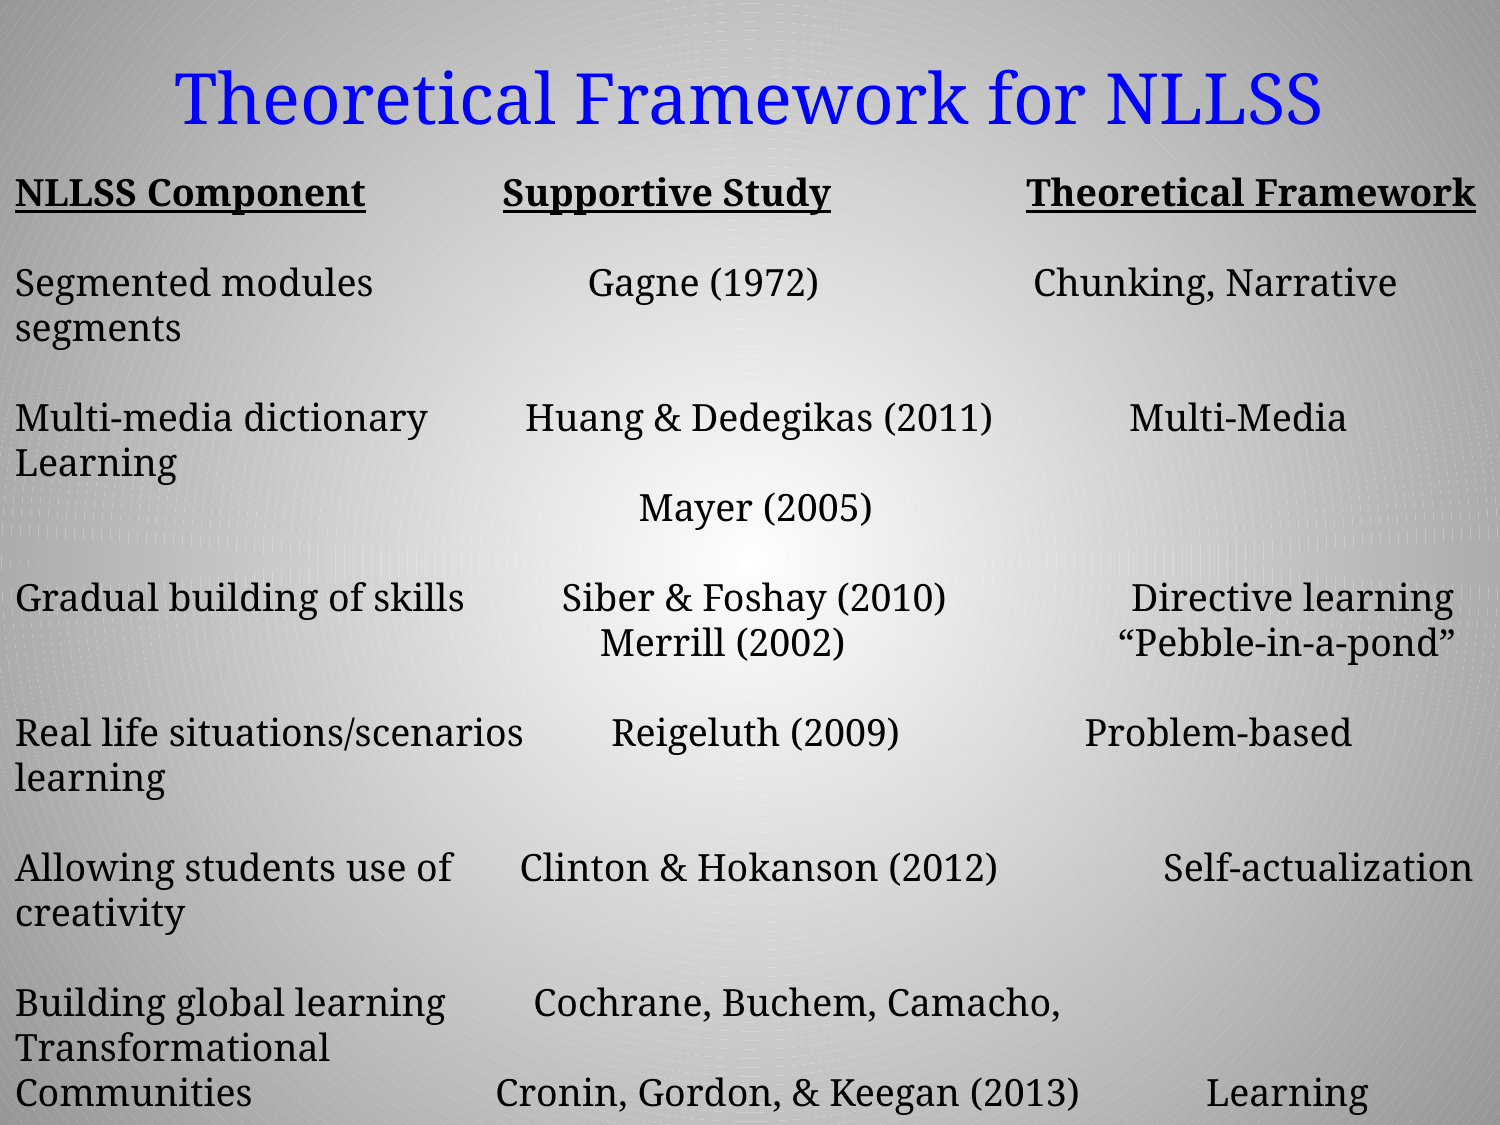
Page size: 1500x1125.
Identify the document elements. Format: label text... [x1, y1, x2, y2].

text_box NLLSS Component Supportive Study Theoretical Framework Segmented modules Gagne (1972) Chunking, Narrative segments Multi-media dictionary Huang & Dedegikas (2011) Multi-Media Learning Mayer (2005) Gradual building of skills Siber & Foshay (2010) Directive learning Merrill (2002) “Pebble-in-a-pond” Real life situations/scenarios Reigeluth (2009) Problem-based learning Allowing students use of Clinton & Hokanson (2012) Self-actualization creativity Building global learning Cochrane, Buchem, Camacho, Transformational Communities Cronin, Gordon, & Keegan (2013) Learning Use of learning objects Kinshuk & Jesse (2013) Learning components [0, 161, 1500, 1125]
title Theoretical Framework for NLLSS [75, 45, 1425, 161]
